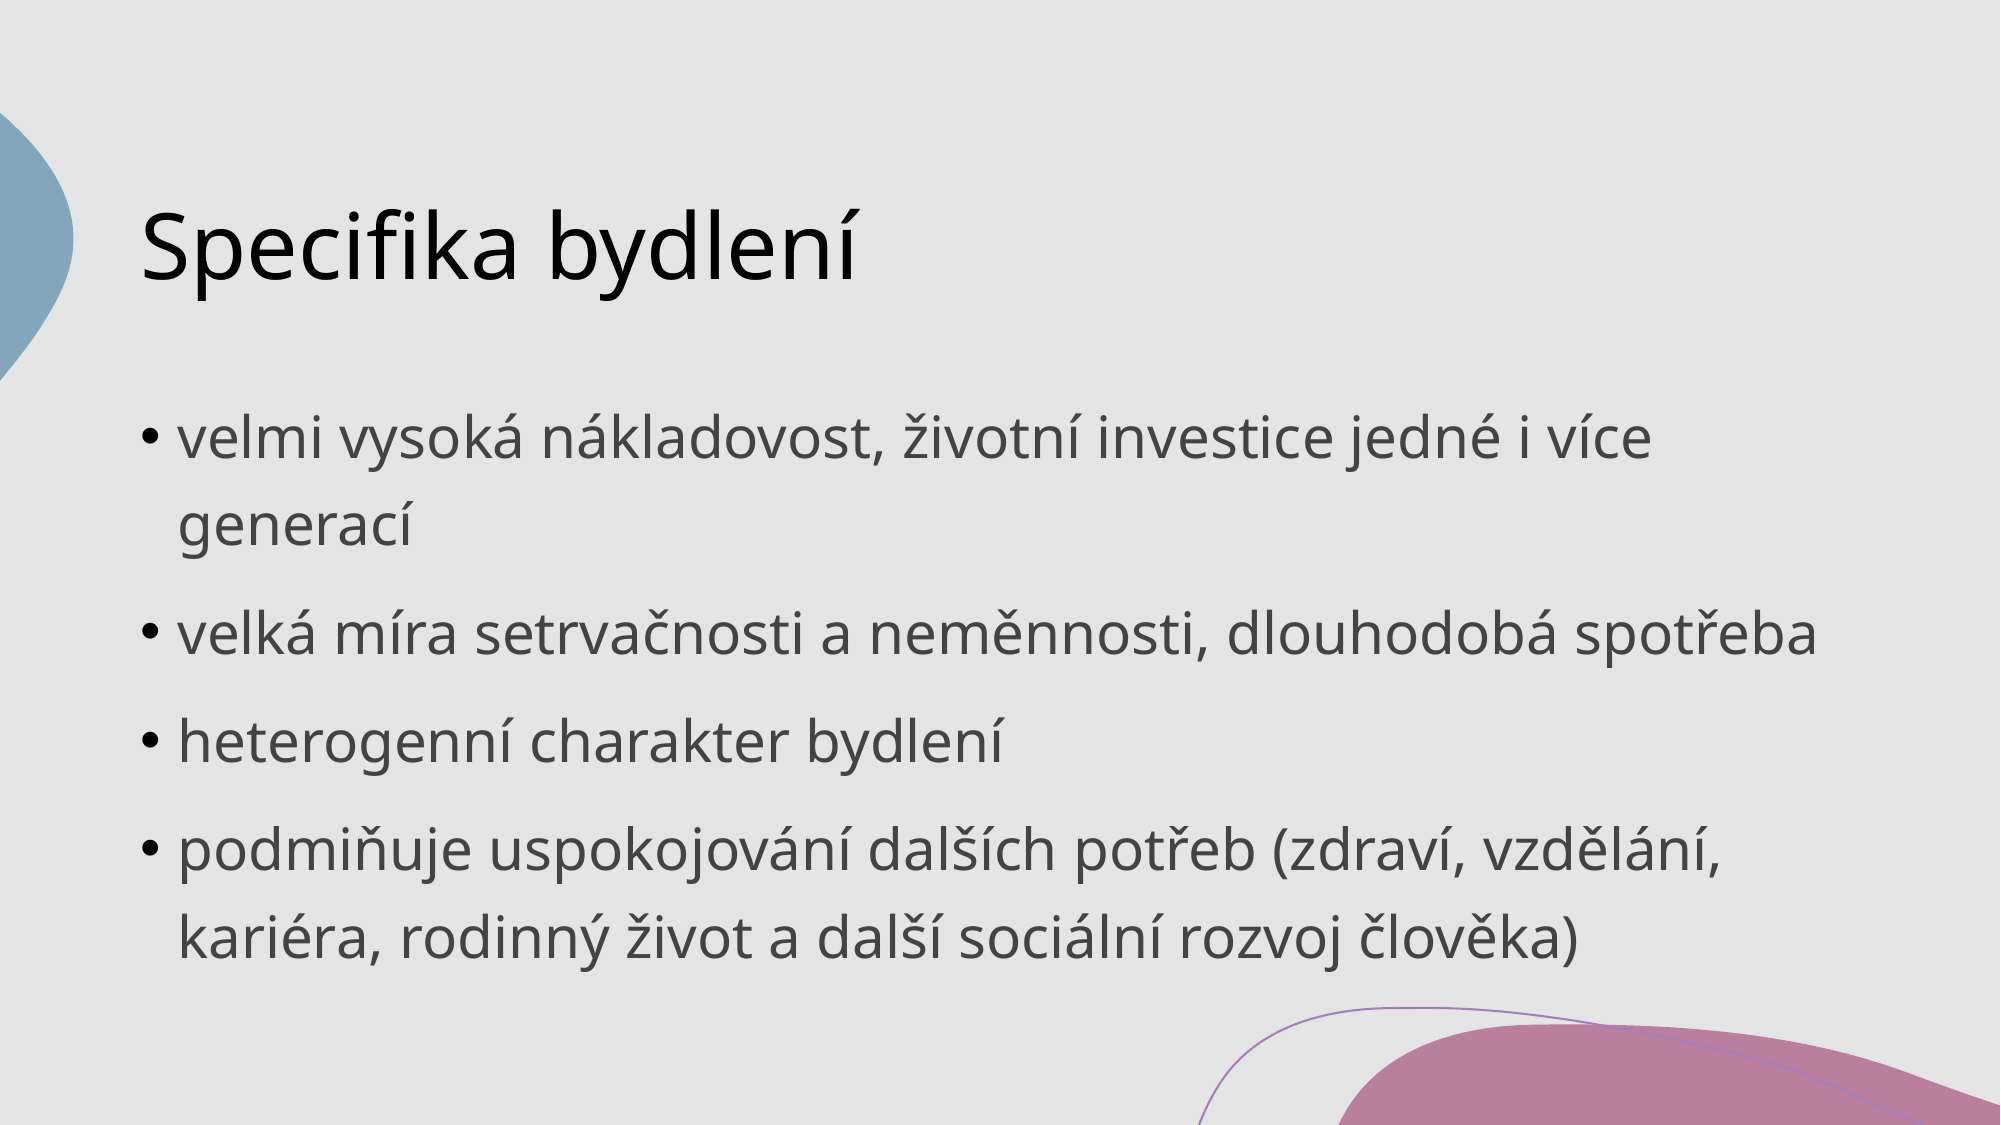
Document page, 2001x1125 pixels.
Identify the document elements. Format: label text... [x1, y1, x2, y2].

list velmi vysoká nákladovost, životní investice jedné i více generací velká míra setrvačnosti a neměnnosti, dlouhodobá spotřeba heterogenní charakter bydlení podmiňuje uspokojování dalších potřeb (zdraví, vzdělání, kariéra, rodinný život a další sociální rozvoj člověka) [125, 375, 1900, 1055]
title Specifika bydlení [125, 125, 1875, 375]
